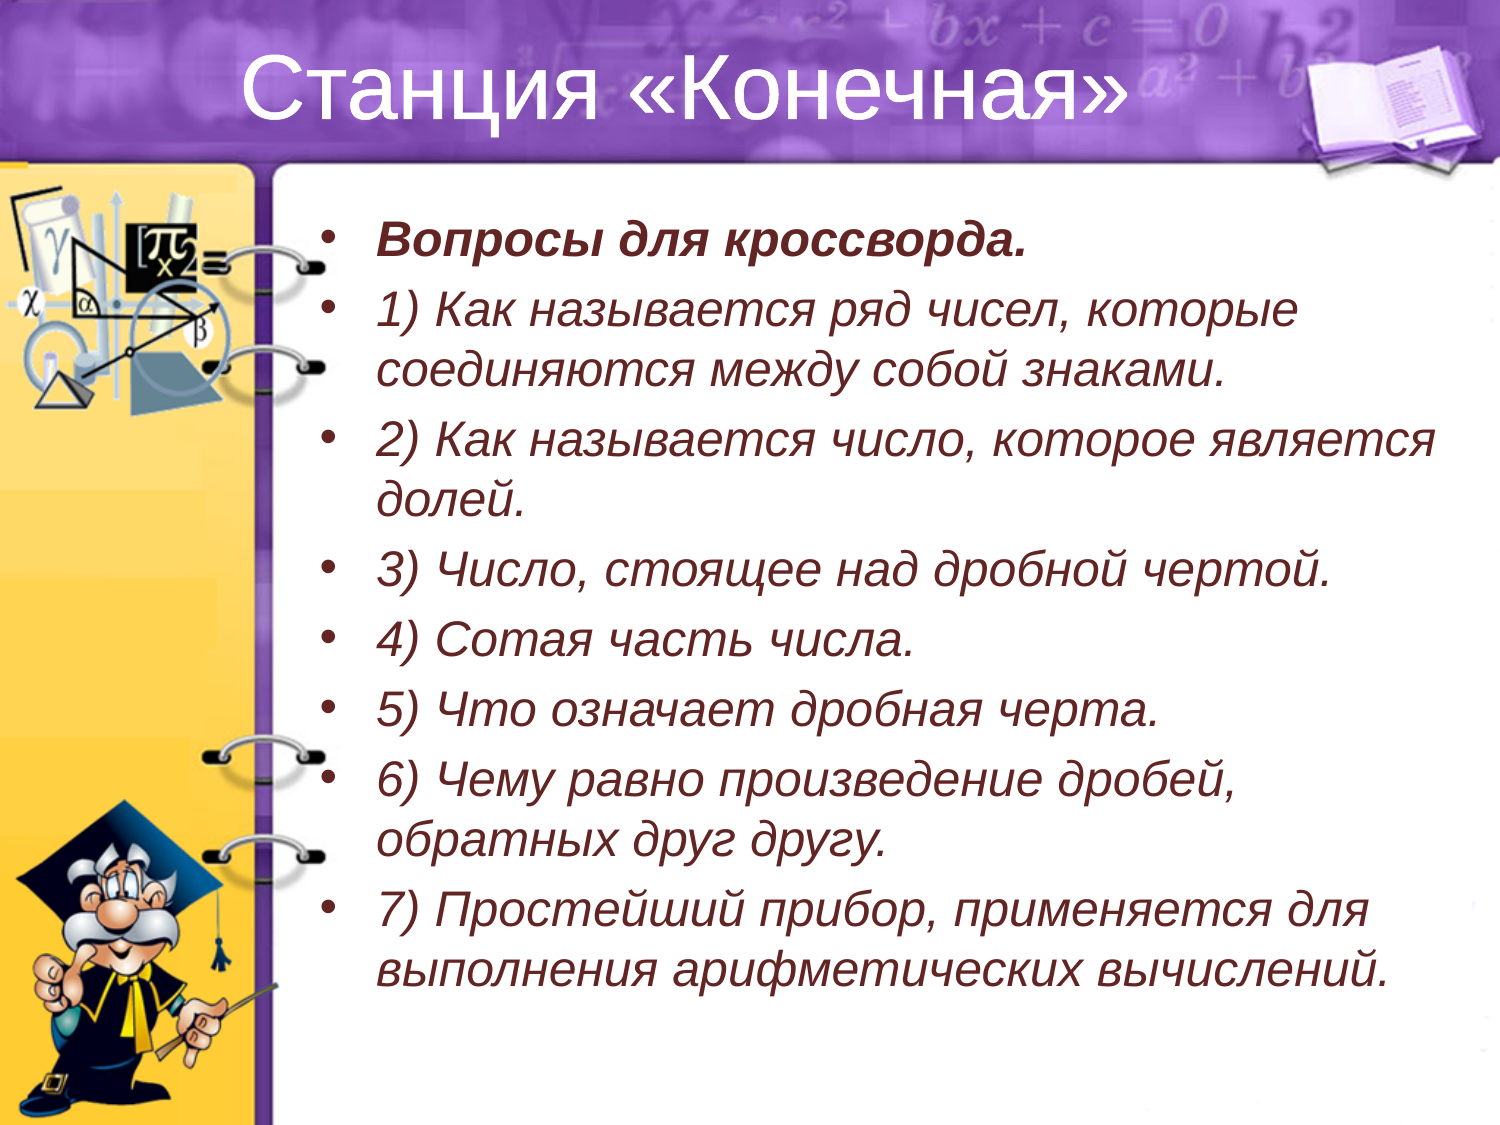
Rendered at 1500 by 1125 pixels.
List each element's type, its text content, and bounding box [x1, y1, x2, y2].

picture [0, 0, 1500, 1125]
list Вопросы для кроссворда. 1) Как называется ряд чисел, которые соединяются между собой знаками. 2) Как называется число, которое является долей. 3) Число, стоящее над дробной чертой. 4) Сотая часть числа. 5) Что означает дробная черта. 6) Чему равно произведение дробей, обратных друг другу. 7) Простейший прибор, применяется для выполнения арифметических вычислений. [304, 198, 1468, 1102]
title Станция «Конечная» [58, 0, 1313, 164]
